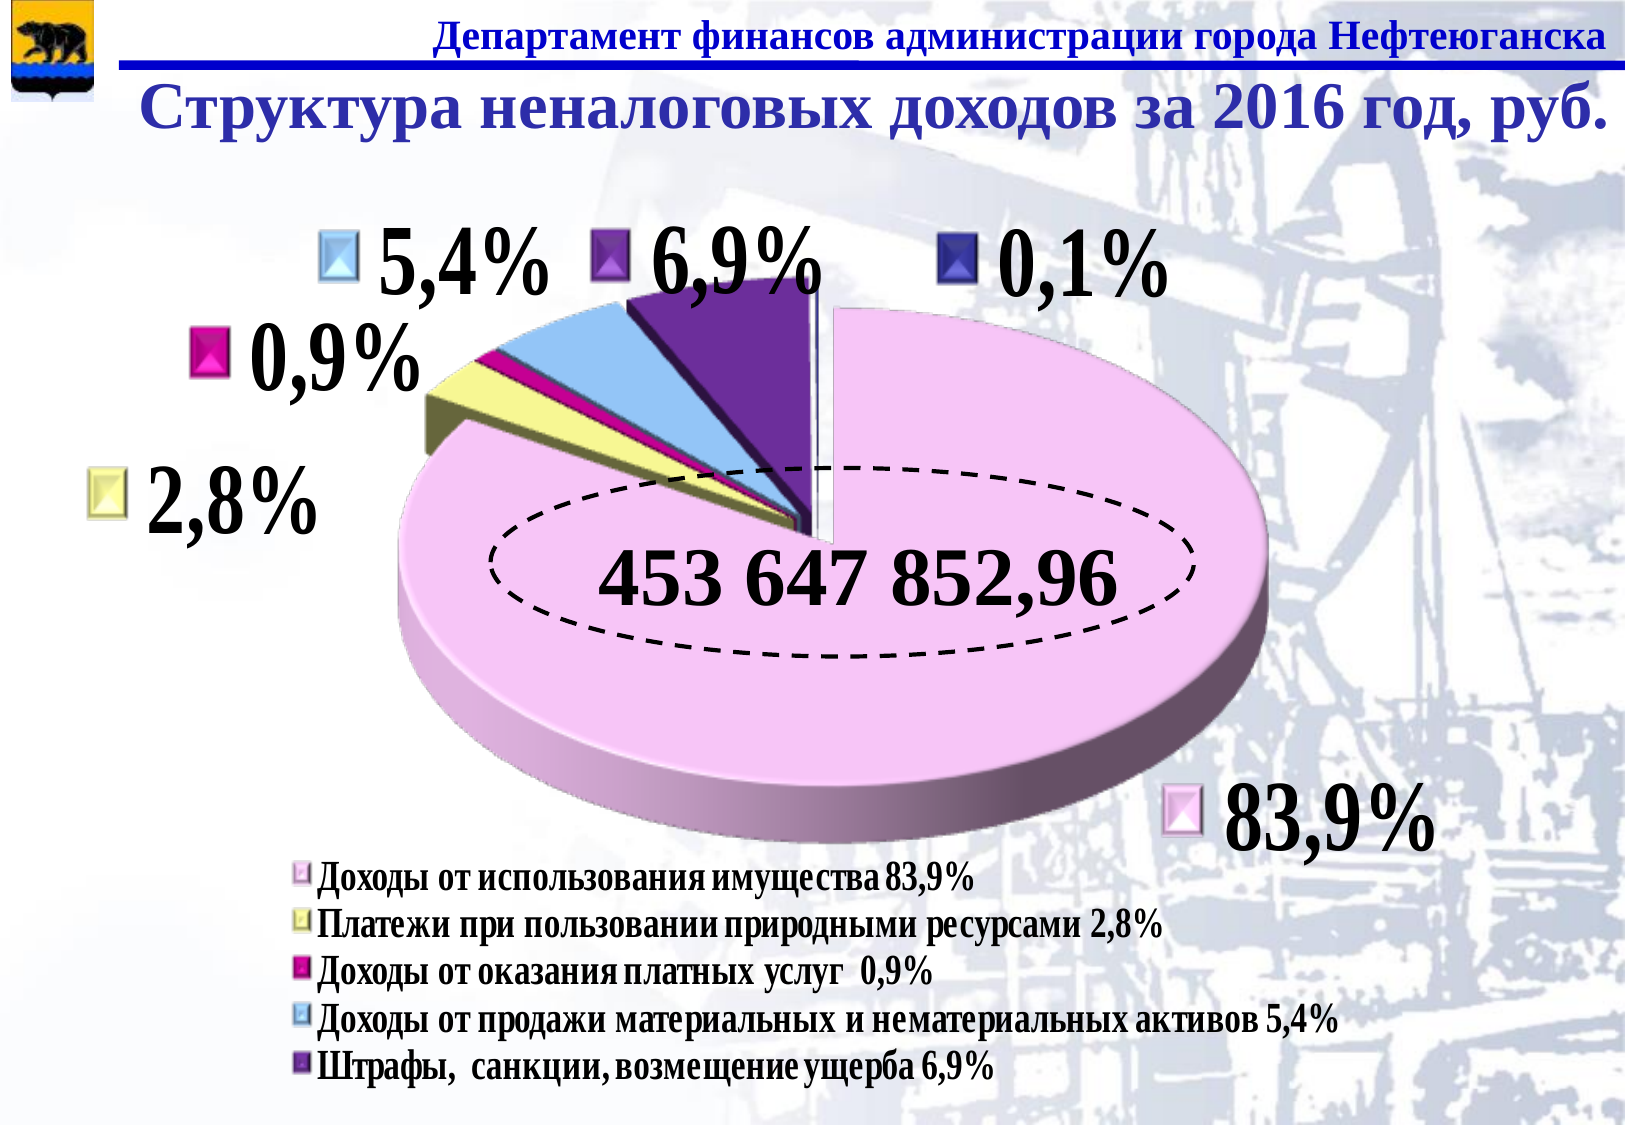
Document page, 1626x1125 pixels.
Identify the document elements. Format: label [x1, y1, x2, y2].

picture [0, 0, 1625, 1125]
text_box [10, 184, 1605, 1095]
text_box [490, 467, 1212, 657]
